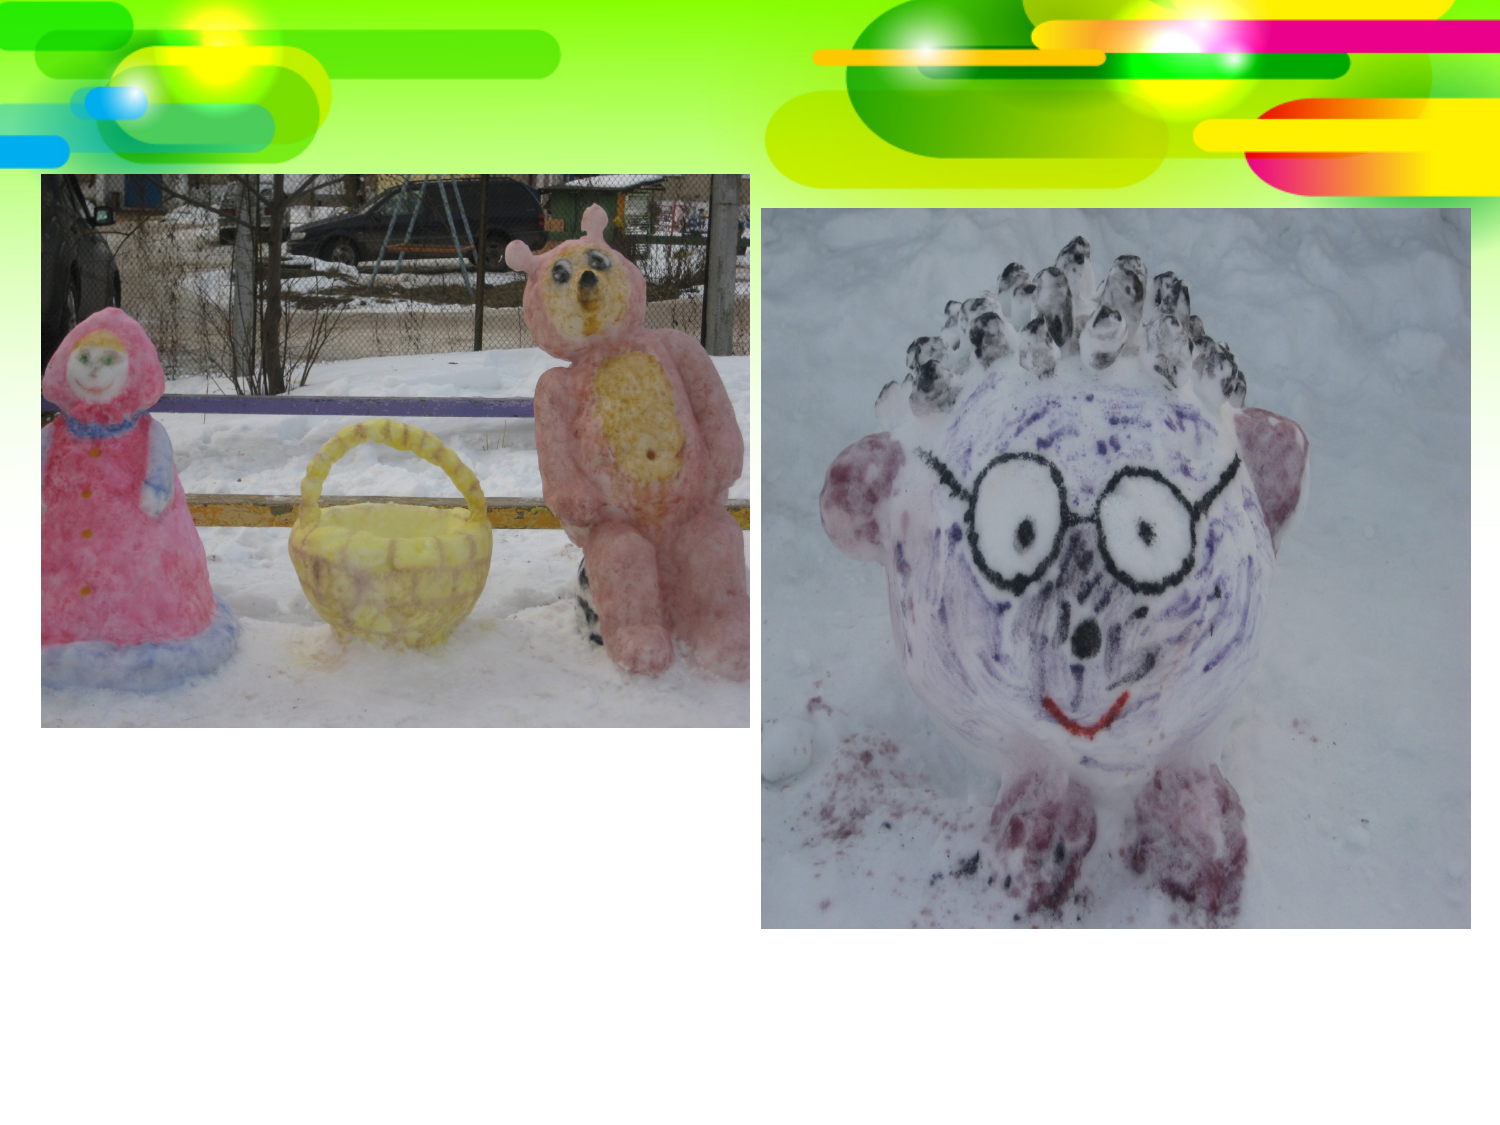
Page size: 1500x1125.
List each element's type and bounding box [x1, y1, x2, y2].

picture [0, 0, 1500, 1125]
list [41, 173, 751, 729]
